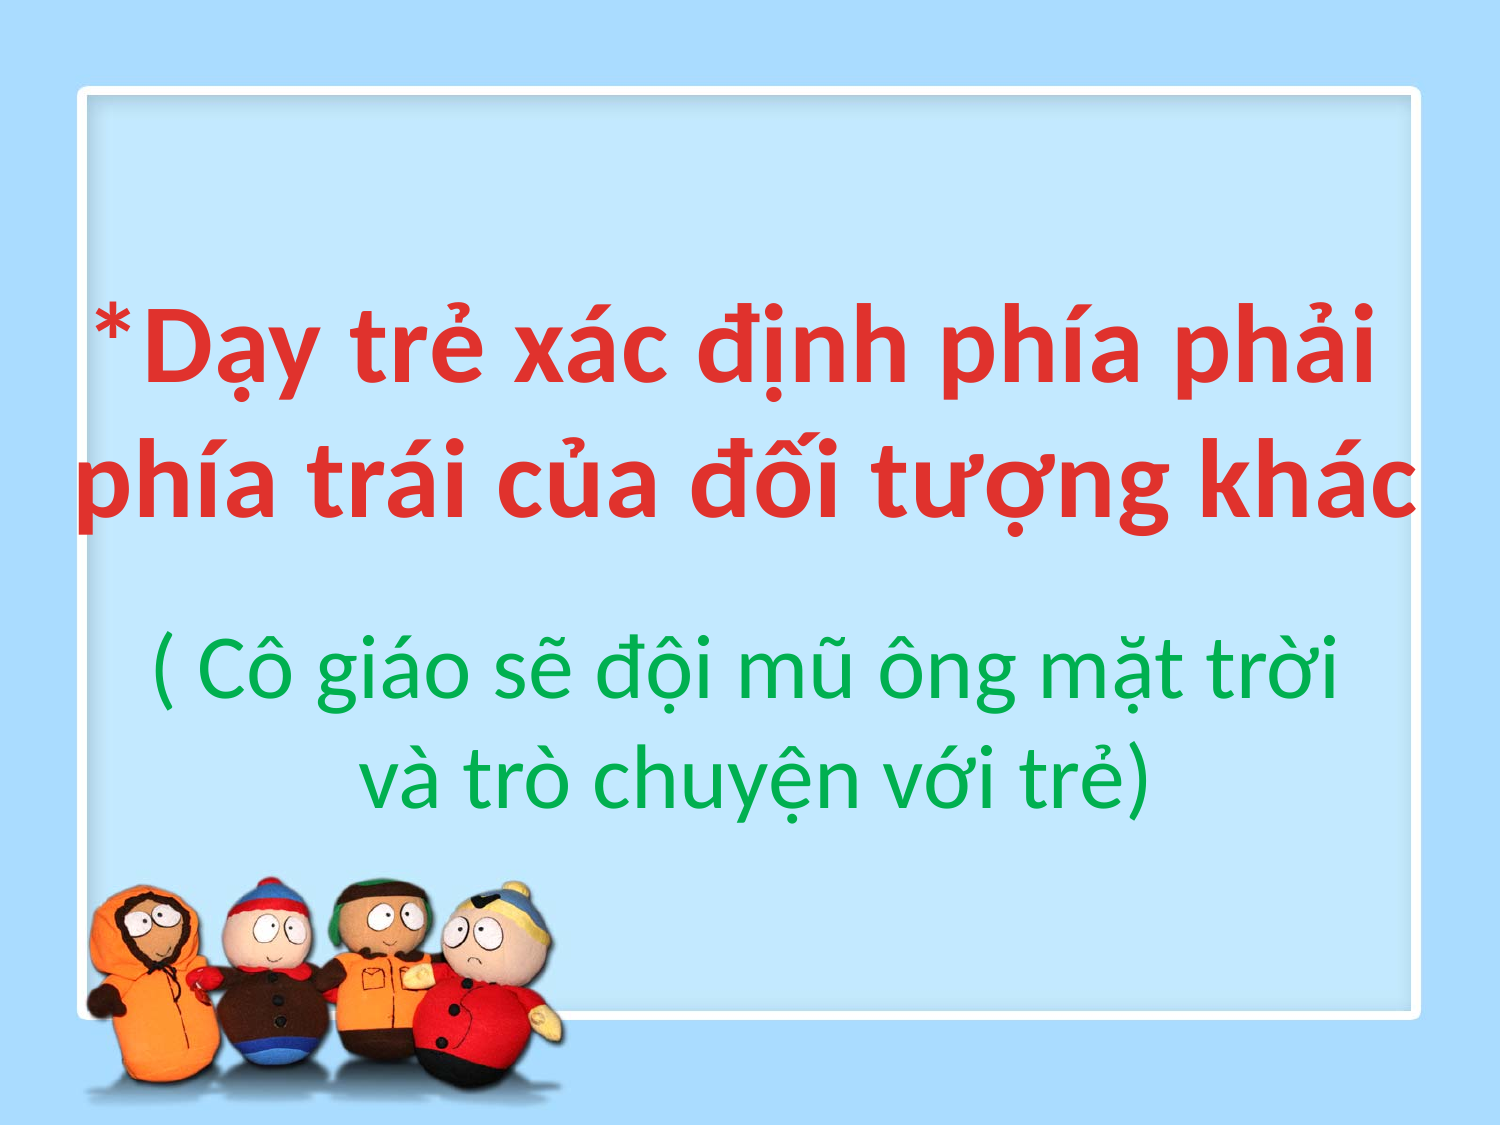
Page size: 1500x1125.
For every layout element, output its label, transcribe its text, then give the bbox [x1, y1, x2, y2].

text_box *Dạy trẻ xác định phía phải phía trái của đối tượng khác [57, 262, 1436, 548]
picture [0, 0, 1500, 1125]
text_box ( Cô giáo sẽ đội mũ ông mặt trời và trò chuyện với trẻ) [112, 599, 1400, 835]
